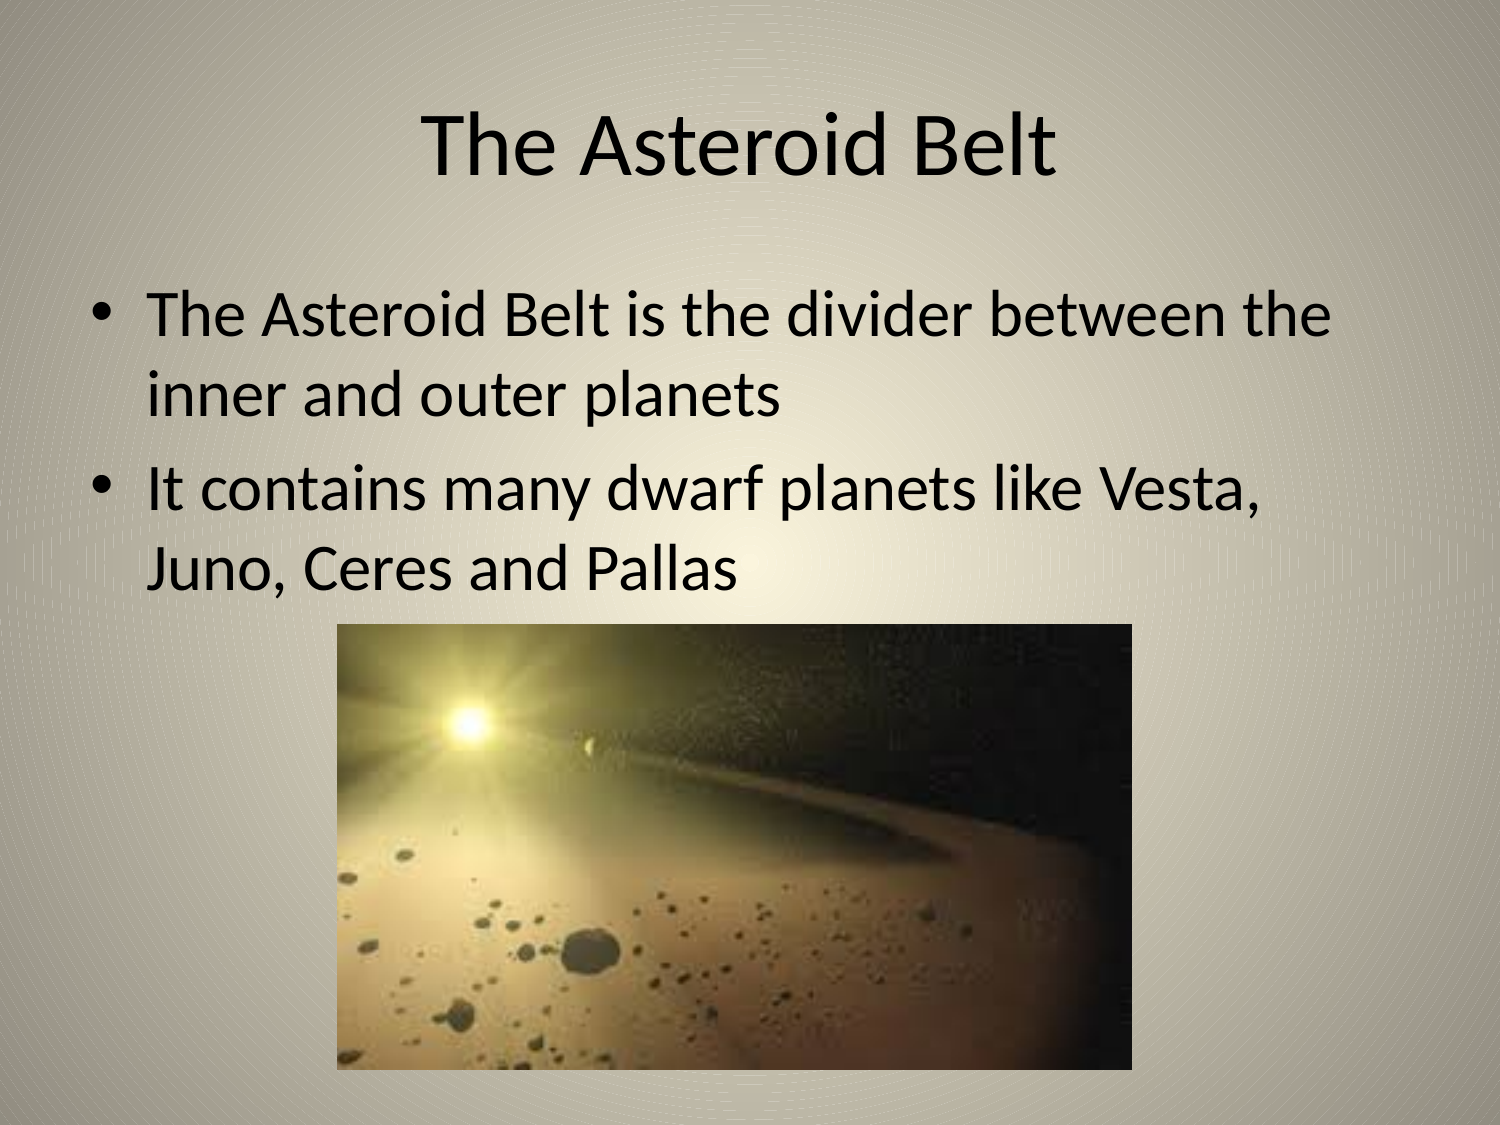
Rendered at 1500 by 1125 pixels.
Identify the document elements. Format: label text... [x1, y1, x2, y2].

list The Asteroid Belt is the divider between the inner and outer planets It contains many dwarf planets like Vesta, Juno, Ceres and Pallas [75, 262, 1425, 1005]
picture [337, 624, 1132, 1070]
title The Asteroid Belt [75, 45, 1425, 233]
